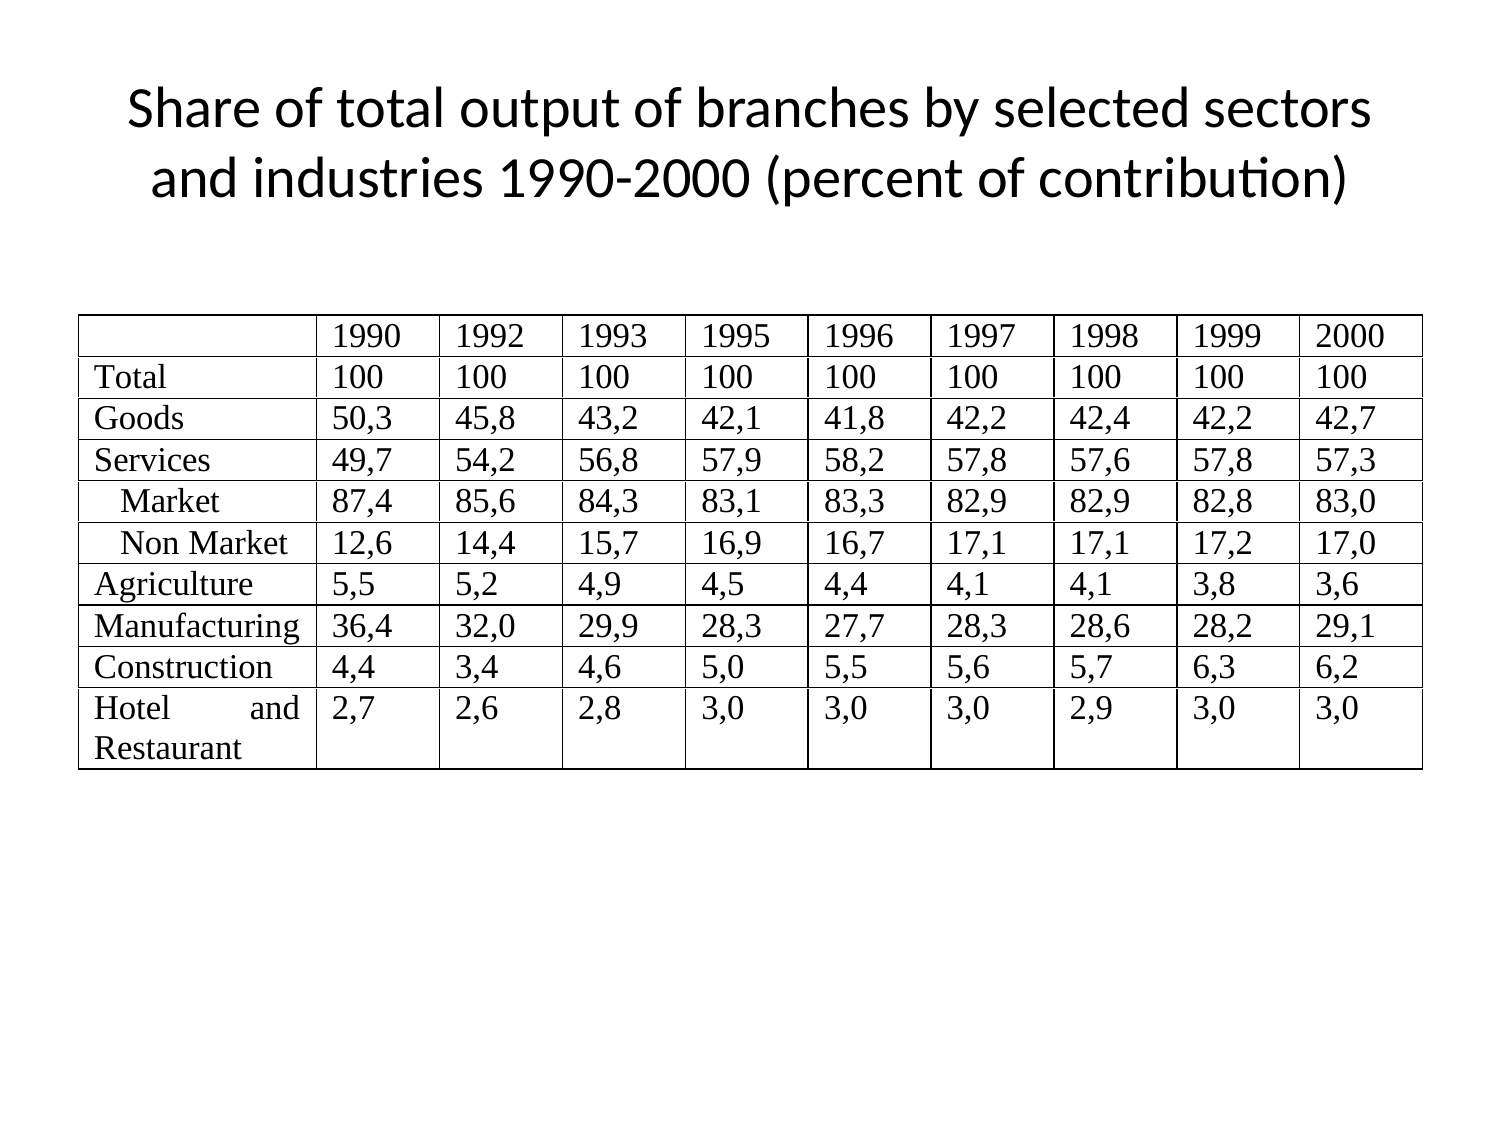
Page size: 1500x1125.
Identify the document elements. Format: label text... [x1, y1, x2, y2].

title Share of total output of branches by selected sectors and industries 1990-2000 (percent of contribution) [75, 45, 1425, 233]
picture [77, 314, 1424, 811]
